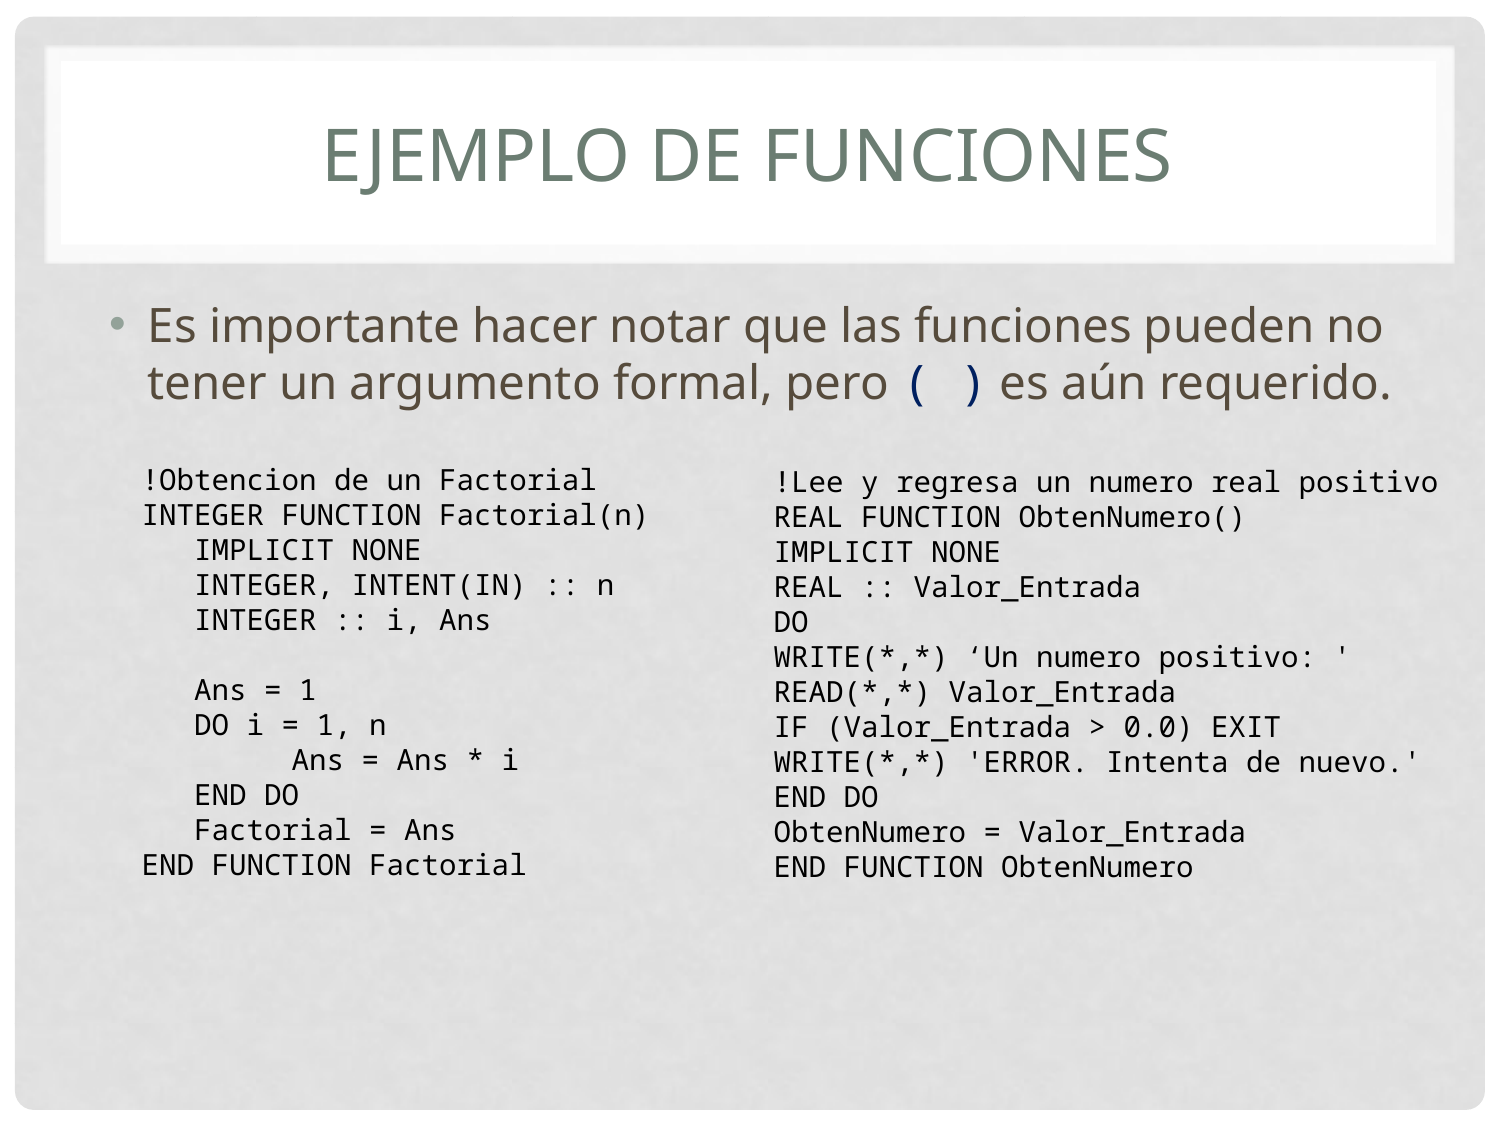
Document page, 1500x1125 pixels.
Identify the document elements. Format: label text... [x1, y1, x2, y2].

text_box !Obtencion de un Factorial INTEGER FUNCTION Factorial(n) IMPLICIT NONE INTEGER, INTENT(IN) :: n INTEGER :: i, Ans Ans = 1 DO i = 1, n Ans = Ans * i END DO Factorial = Ans END FUNCTION Factorial [126, 453, 664, 889]
list Es importante hacer notar que las funciones pueden no tener un argumento formal, pero ( ) es aún requerido. [75, 287, 1425, 433]
text_box !Lee y regresa un numero real positivo REAL FUNCTION ObtenNumero() IMPLICIT NONE REAL :: Valor_Entrada DO WRITE(*,*) ‘Un numero positivo: ' READ(*,*) Valor_Entrada IF (Valor_Entrada > 0.0) EXIT WRITE(*,*) 'ERROR. Intenta de nuevo.' END DO ObtenNumero = Valor_Entrada END FUNCTION ObtenNumero [758, 456, 1471, 891]
title Ejemplo de funciones [69, 66, 1425, 238]
